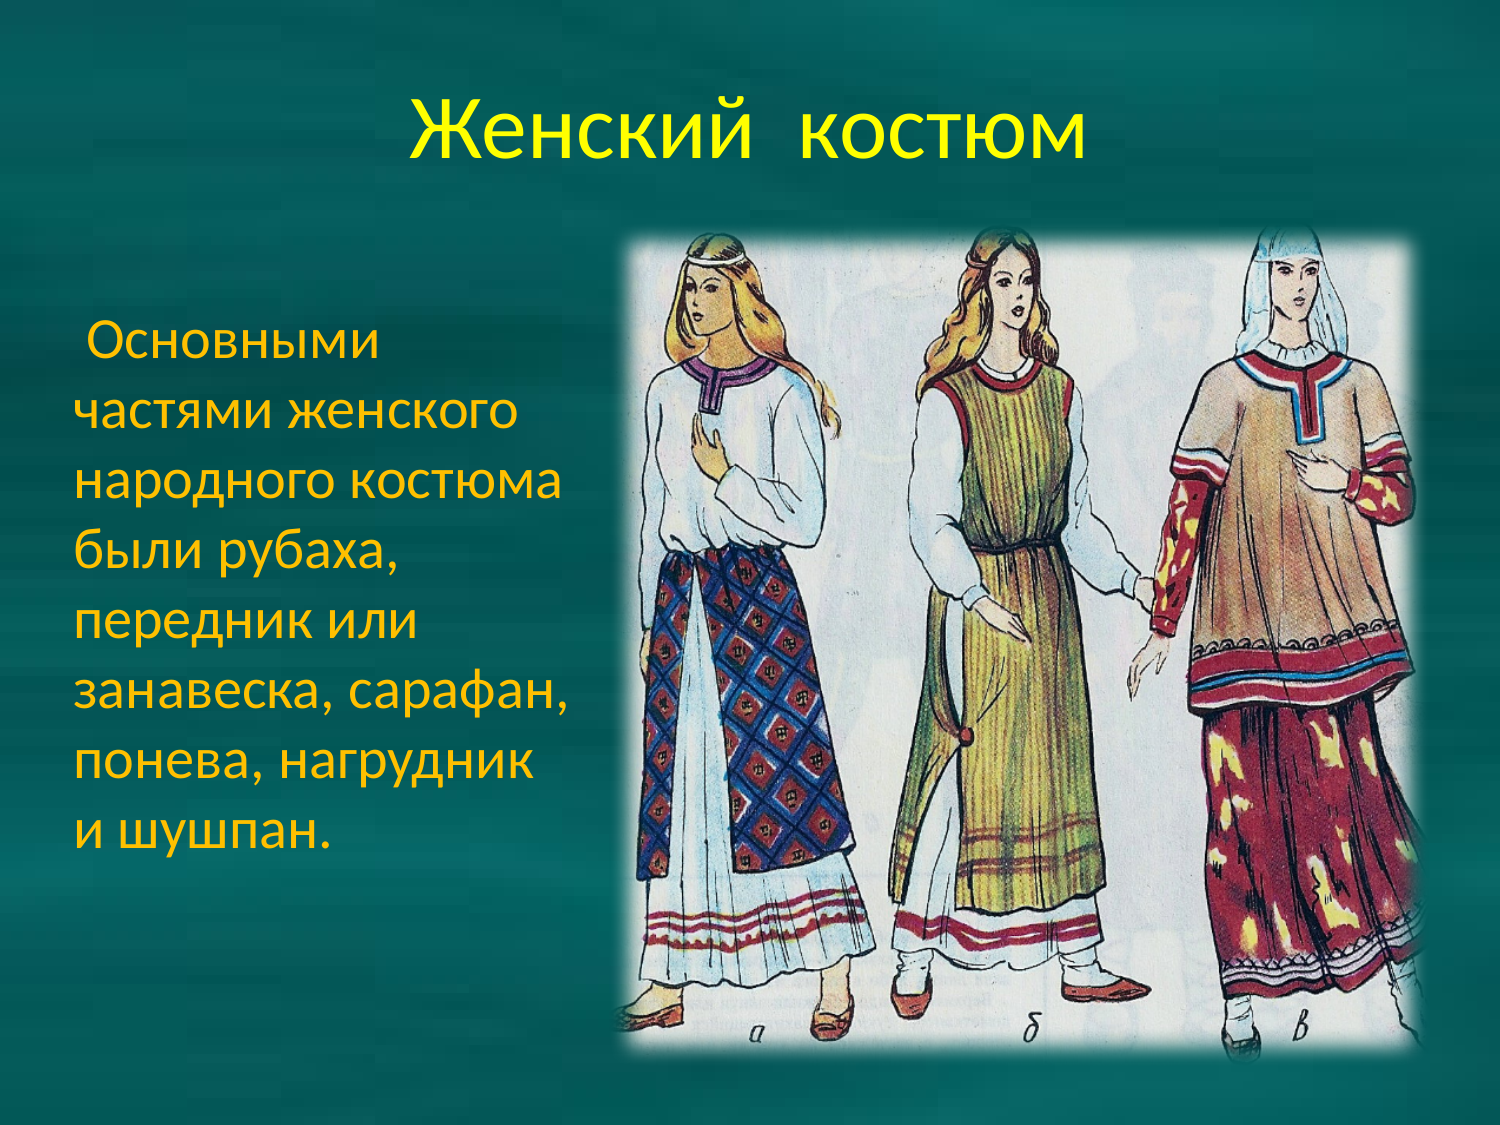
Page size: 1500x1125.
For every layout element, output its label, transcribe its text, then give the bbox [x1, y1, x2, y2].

picture [0, 0, 1500, 1125]
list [609, 222, 1431, 1067]
title Женский костюм [75, 45, 1425, 200]
text_box Основными частями женского народного костюма были рубаха, передник или занавеска, сарафан, понева, нагрудник и шушпан. [58, 292, 586, 868]
